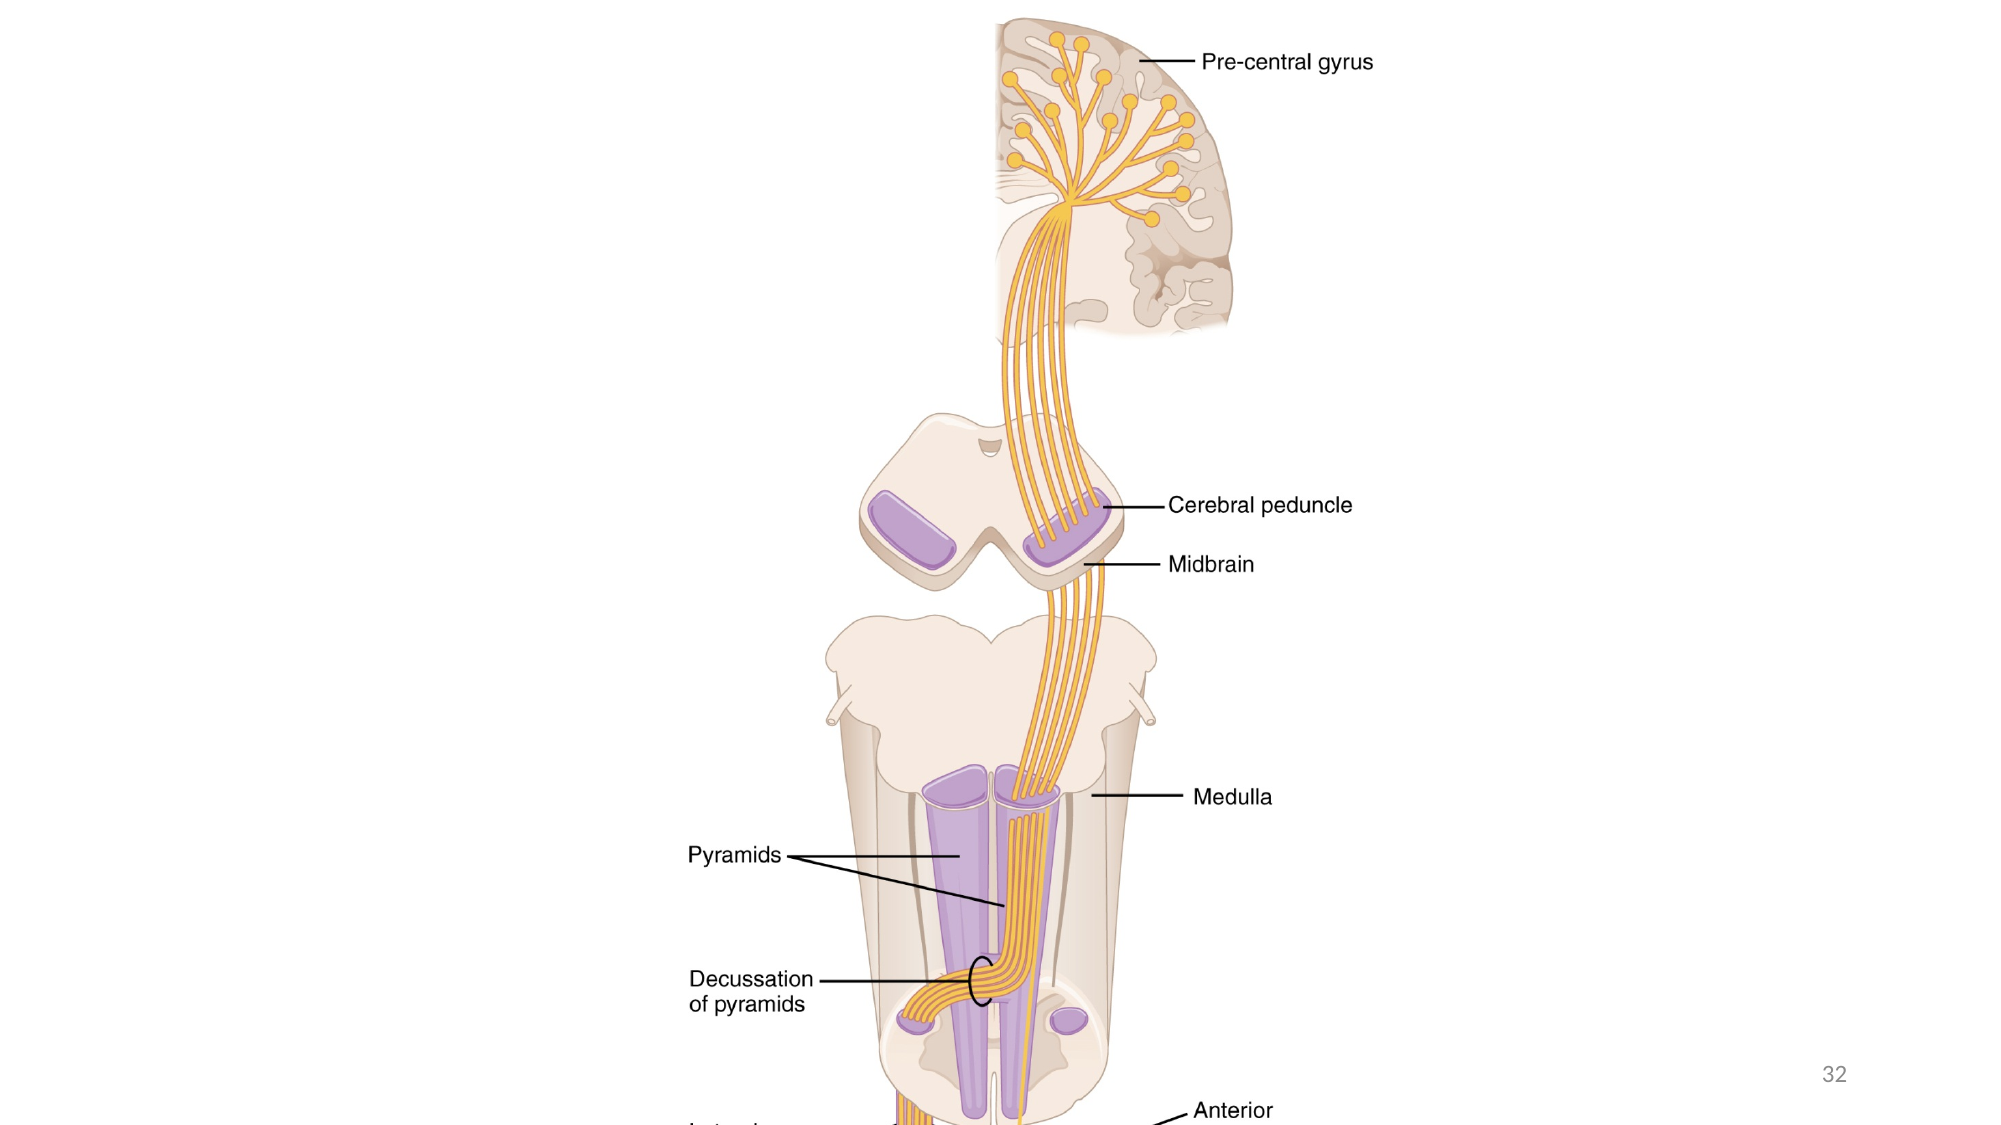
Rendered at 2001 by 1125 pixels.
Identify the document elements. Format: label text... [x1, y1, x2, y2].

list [677, 0, 1380, 1125]
slide_number 32 [1412, 1042, 1863, 1103]
